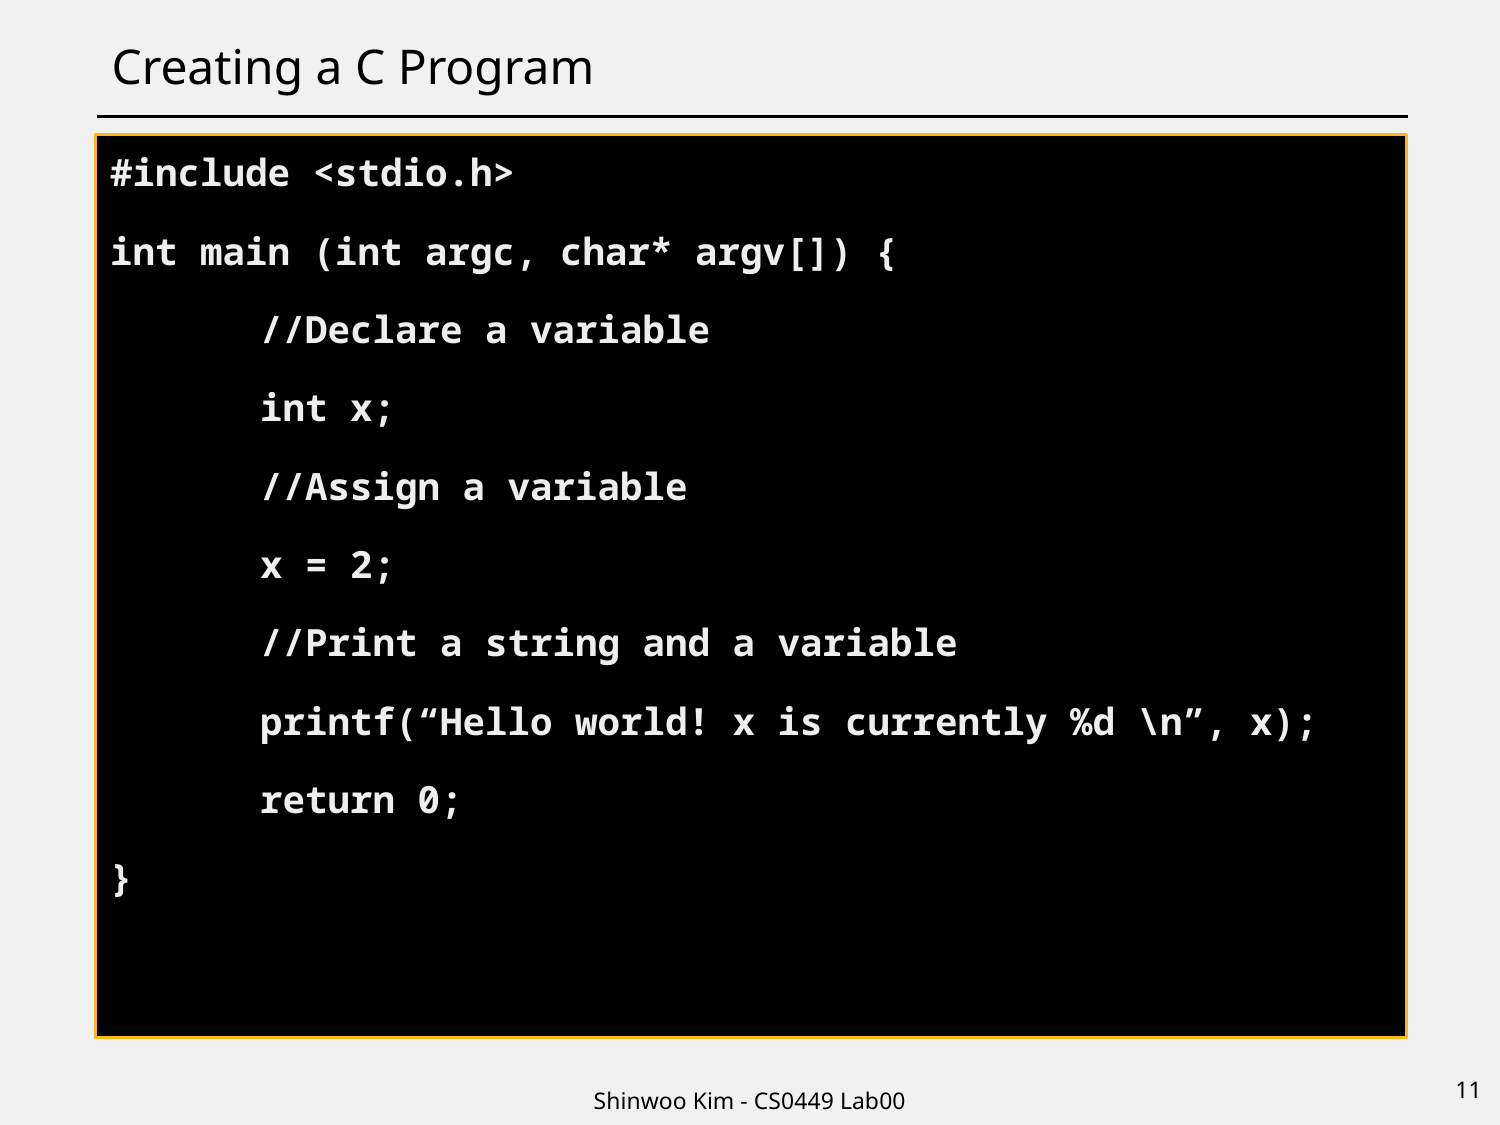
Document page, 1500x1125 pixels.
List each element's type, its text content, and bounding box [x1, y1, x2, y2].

slide_number 11 [1343, 1060, 1500, 1125]
title Creating a C Program [93, 4, 1407, 114]
list #include <stdio.h> int main (int argc, char* argv[]) { //Declare a variable int x; //Assign a variable x = 2; //Print a string and a variable printf(“Hello world! x is currently %d \n”, x); return 0; } [95, 134, 1407, 1038]
footer Shinwoo Kim - CS0449 Lab00 [496, 1065, 1004, 1125]
